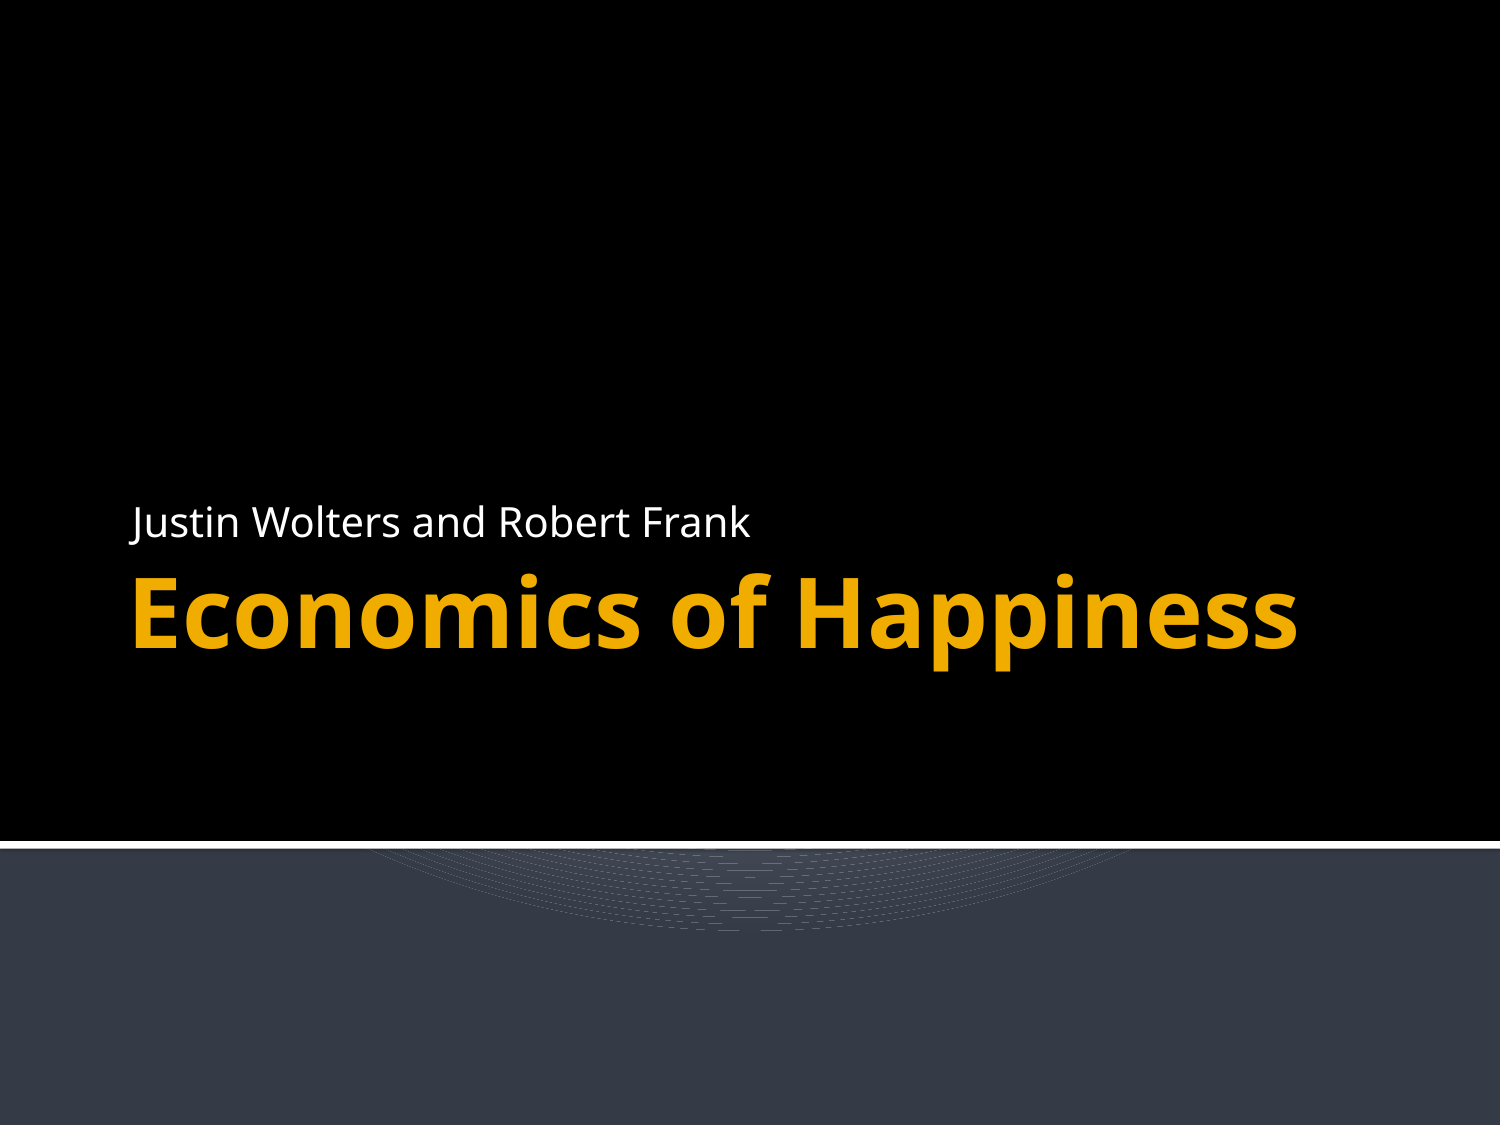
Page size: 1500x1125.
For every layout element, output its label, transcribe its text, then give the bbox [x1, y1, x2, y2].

subtitle Justin Wolters and Robert Frank [112, 299, 1438, 546]
title Economics of Happiness [112, 550, 1438, 825]
